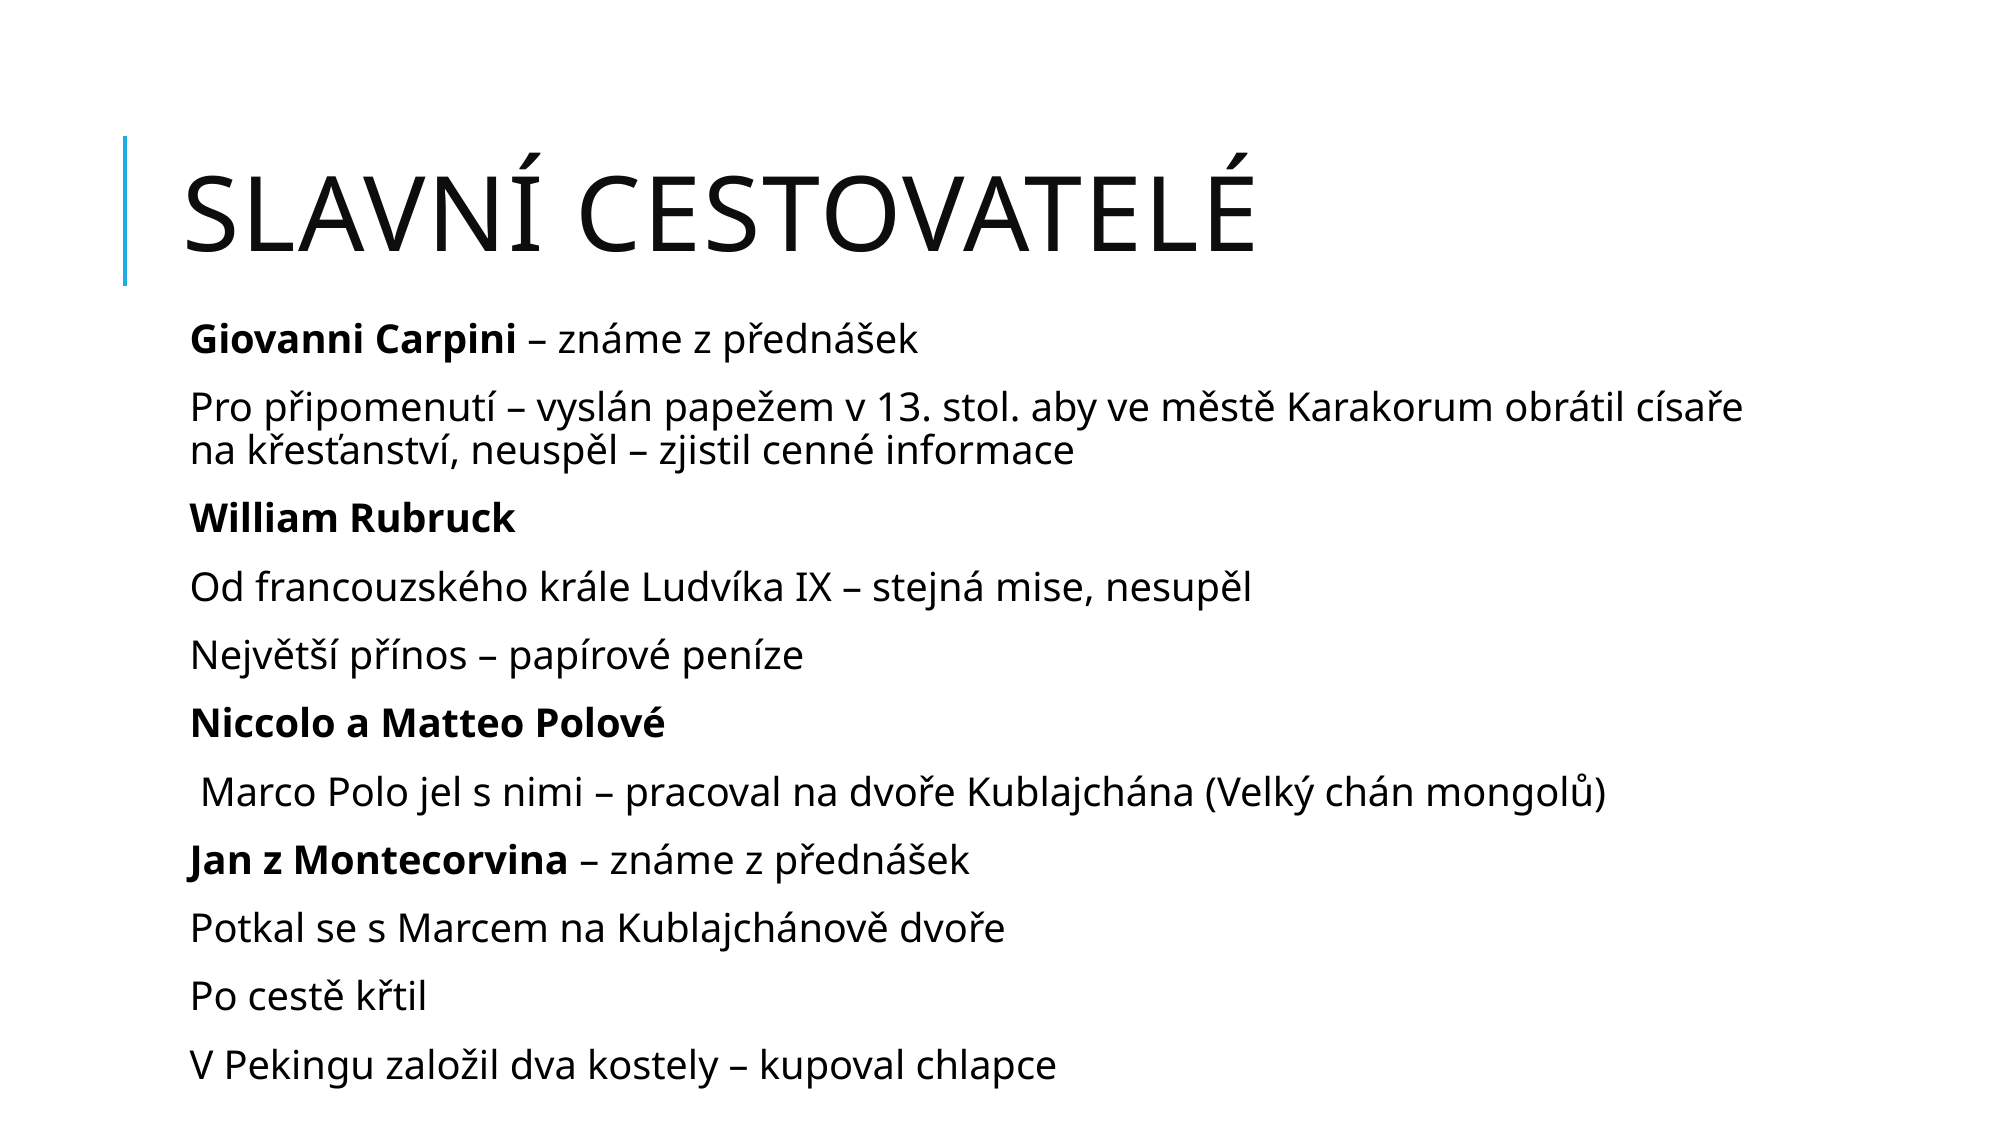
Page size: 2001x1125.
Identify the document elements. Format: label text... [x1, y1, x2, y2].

list Giovanni Carpini – známe z přednášek Pro připomenutí – vyslán papežem v 13. stol. aby ve městě Karakorum obrátil císaře na křesťanství, neuspěl – zjistil cenné informace William Rubruck Od francouzského krále Ludvíka IX – stejná mise, nesupěl Největší přínos – papírové peníze Niccolo a Matteo Polové Marco Polo jel s nimi – pracoval na dvoře Kublajchána (Velký chán mongolů) Jan z Montecorvina – známe z přednášek Potkal se s Marcem na Kublajchánově dvoře Po cestě křtil V Pekingu založil dva kostely – kupoval chlapce [168, 311, 1763, 1125]
title Slavní cestovatelé [168, 98, 1763, 311]
